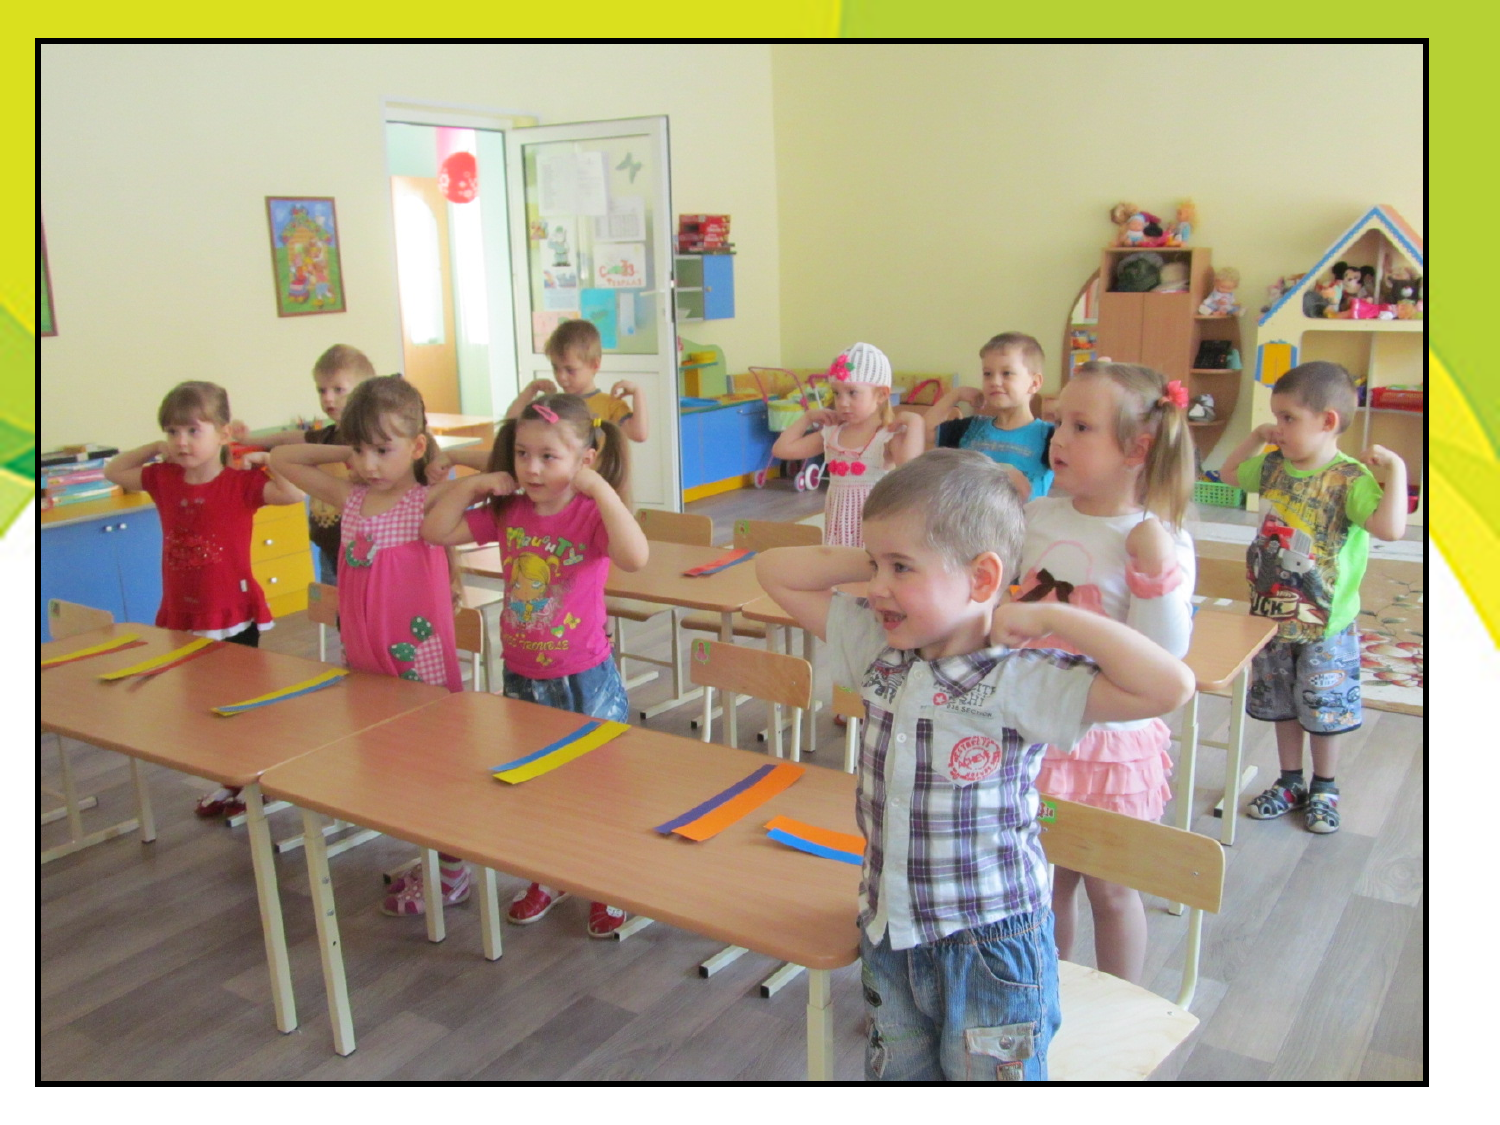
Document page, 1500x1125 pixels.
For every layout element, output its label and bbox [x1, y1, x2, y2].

list [40, 44, 1424, 1081]
picture [0, 0, 1500, 1125]
